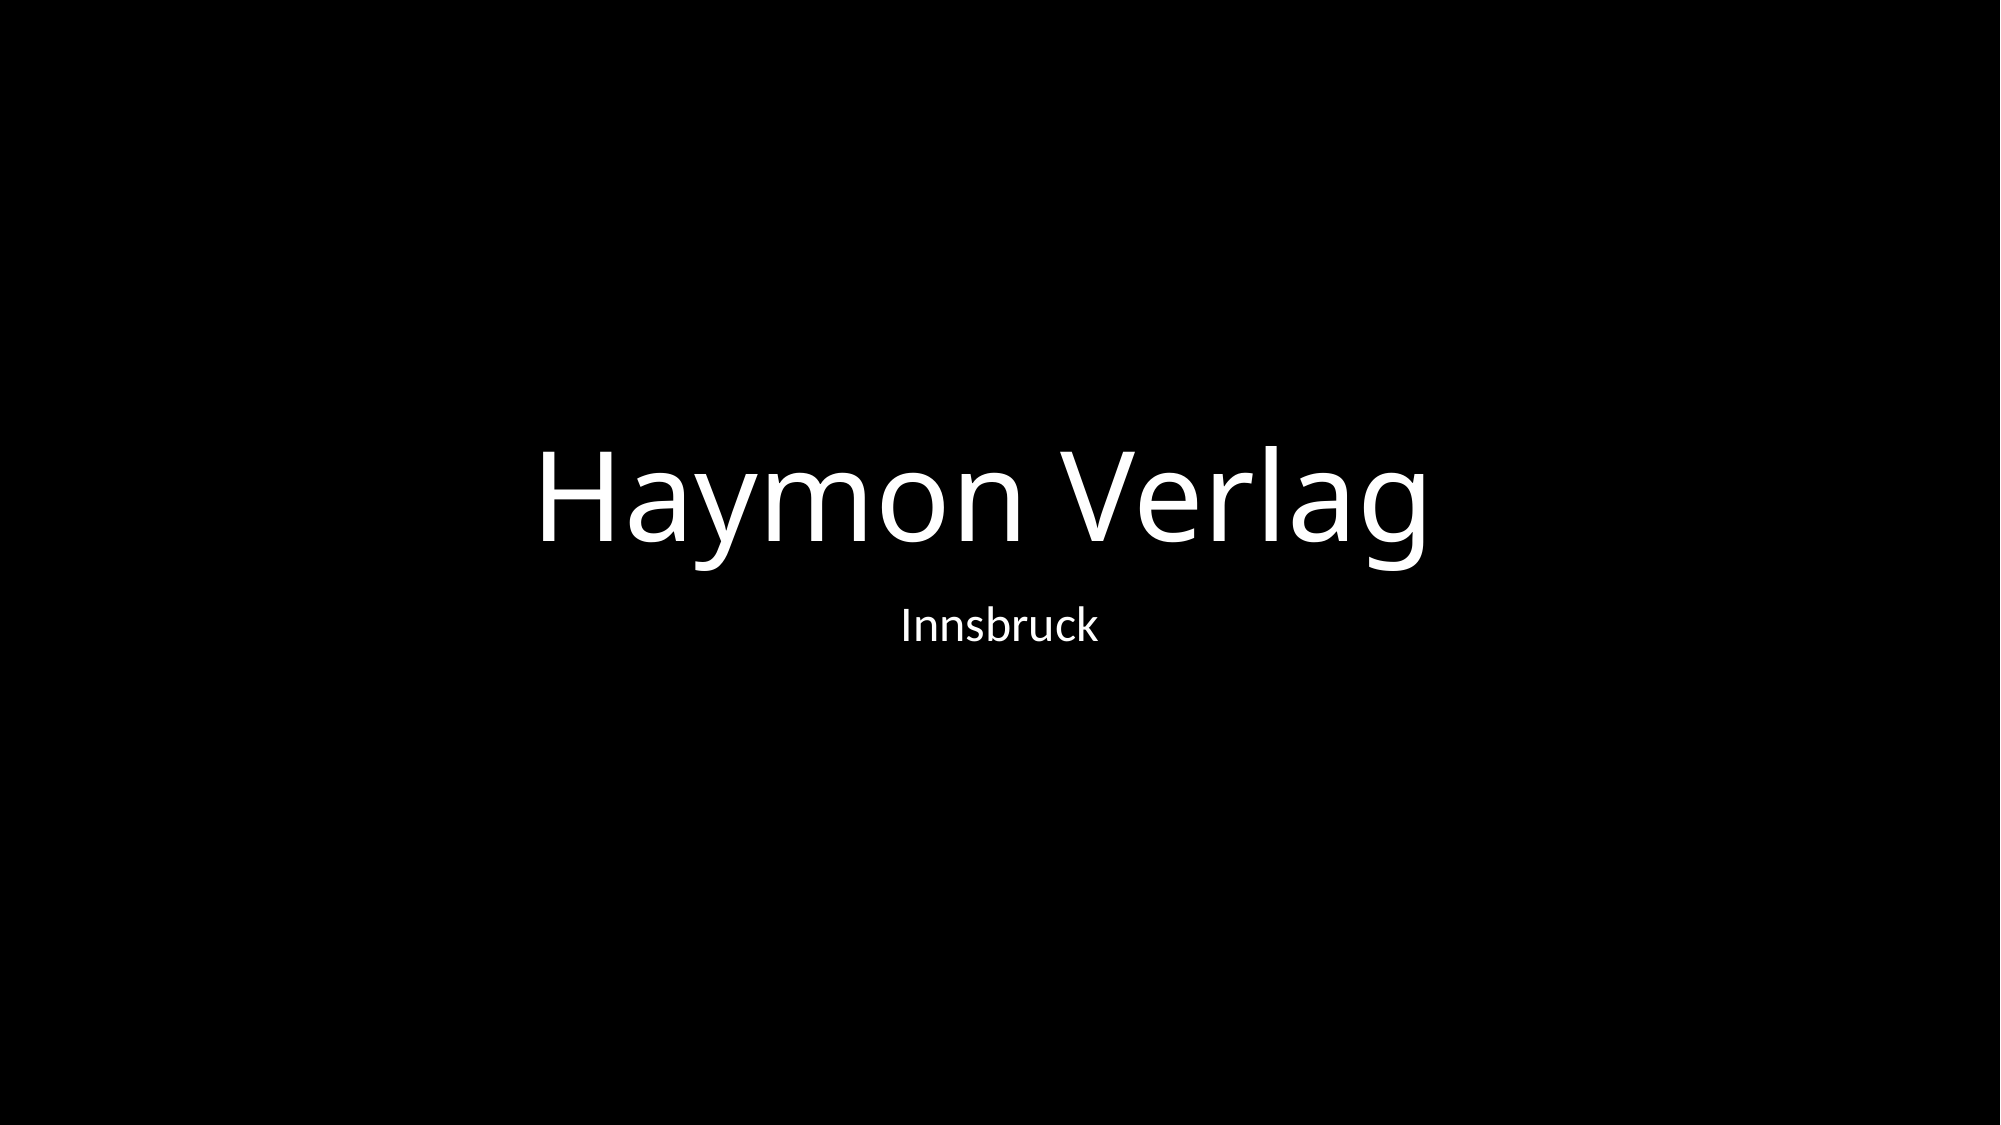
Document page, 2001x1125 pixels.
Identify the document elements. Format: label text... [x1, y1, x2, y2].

title Haymon Verlag [249, 184, 1750, 576]
subtitle Innsbruck [249, 590, 1750, 863]
